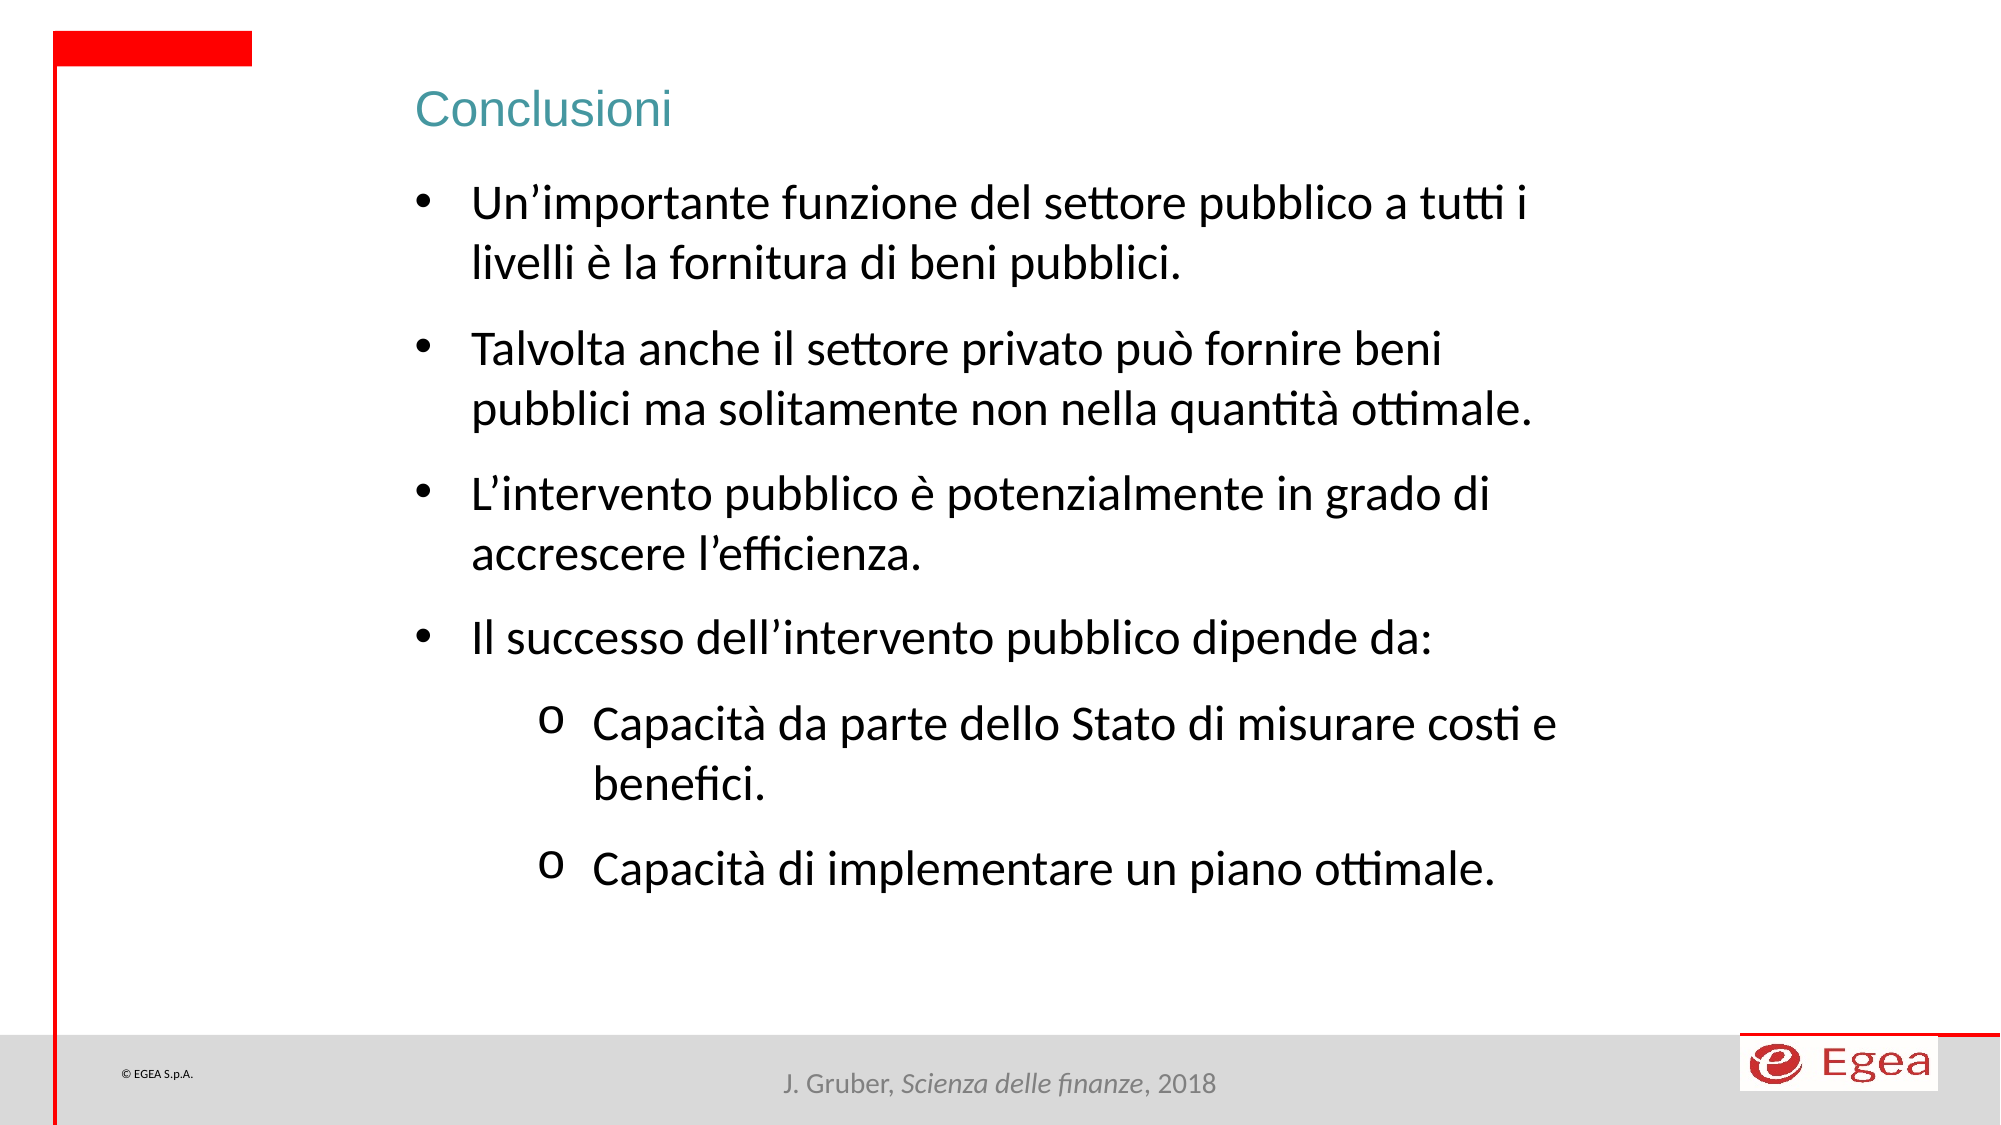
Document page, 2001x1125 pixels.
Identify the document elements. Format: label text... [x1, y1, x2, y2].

text_box Un’importante funzione del settore pubblico a tutti i livelli è la fornitura di beni pubblici. Talvolta anche il settore privato può fornire beni pubblici ma solitamente non nella quantità ottimale. L’intervento pubblico è potenzialmente in grado di accrescere l’efficienza. Il successo dell’intervento pubblico dipende da: Capacità da parte dello Stato di misurare costi e benefici. Capacità di implementare un piano ottimale. [399, 162, 1600, 950]
picture [1740, 1036, 1938, 1091]
text_box Conclusioni [399, 69, 1600, 150]
